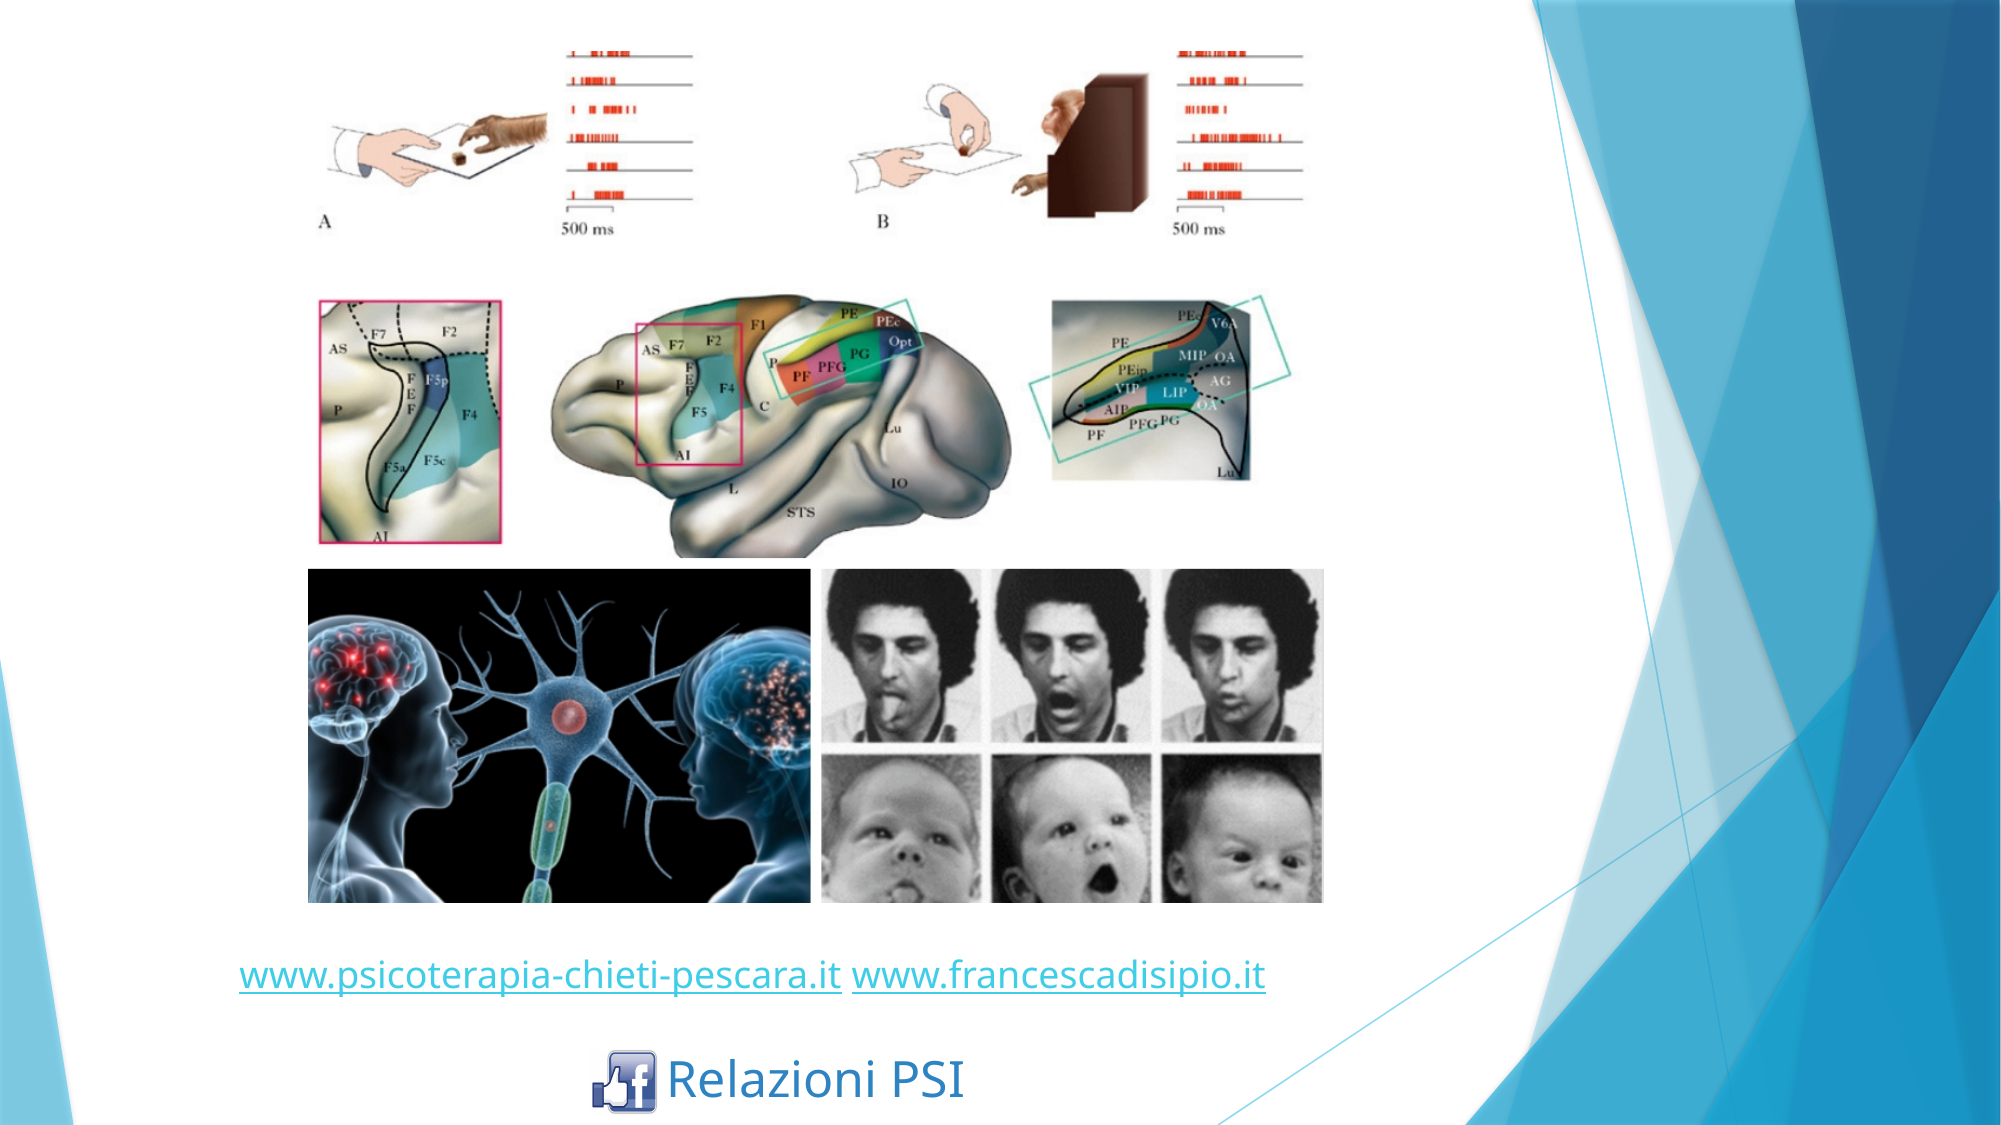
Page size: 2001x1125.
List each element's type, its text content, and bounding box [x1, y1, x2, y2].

picture [590, 1049, 659, 1115]
text_box www.psicoterapia-chieti-pescara.it www.francescadisipio.it Relazioni PSI [111, 943, 1522, 1125]
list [308, 51, 1325, 903]
